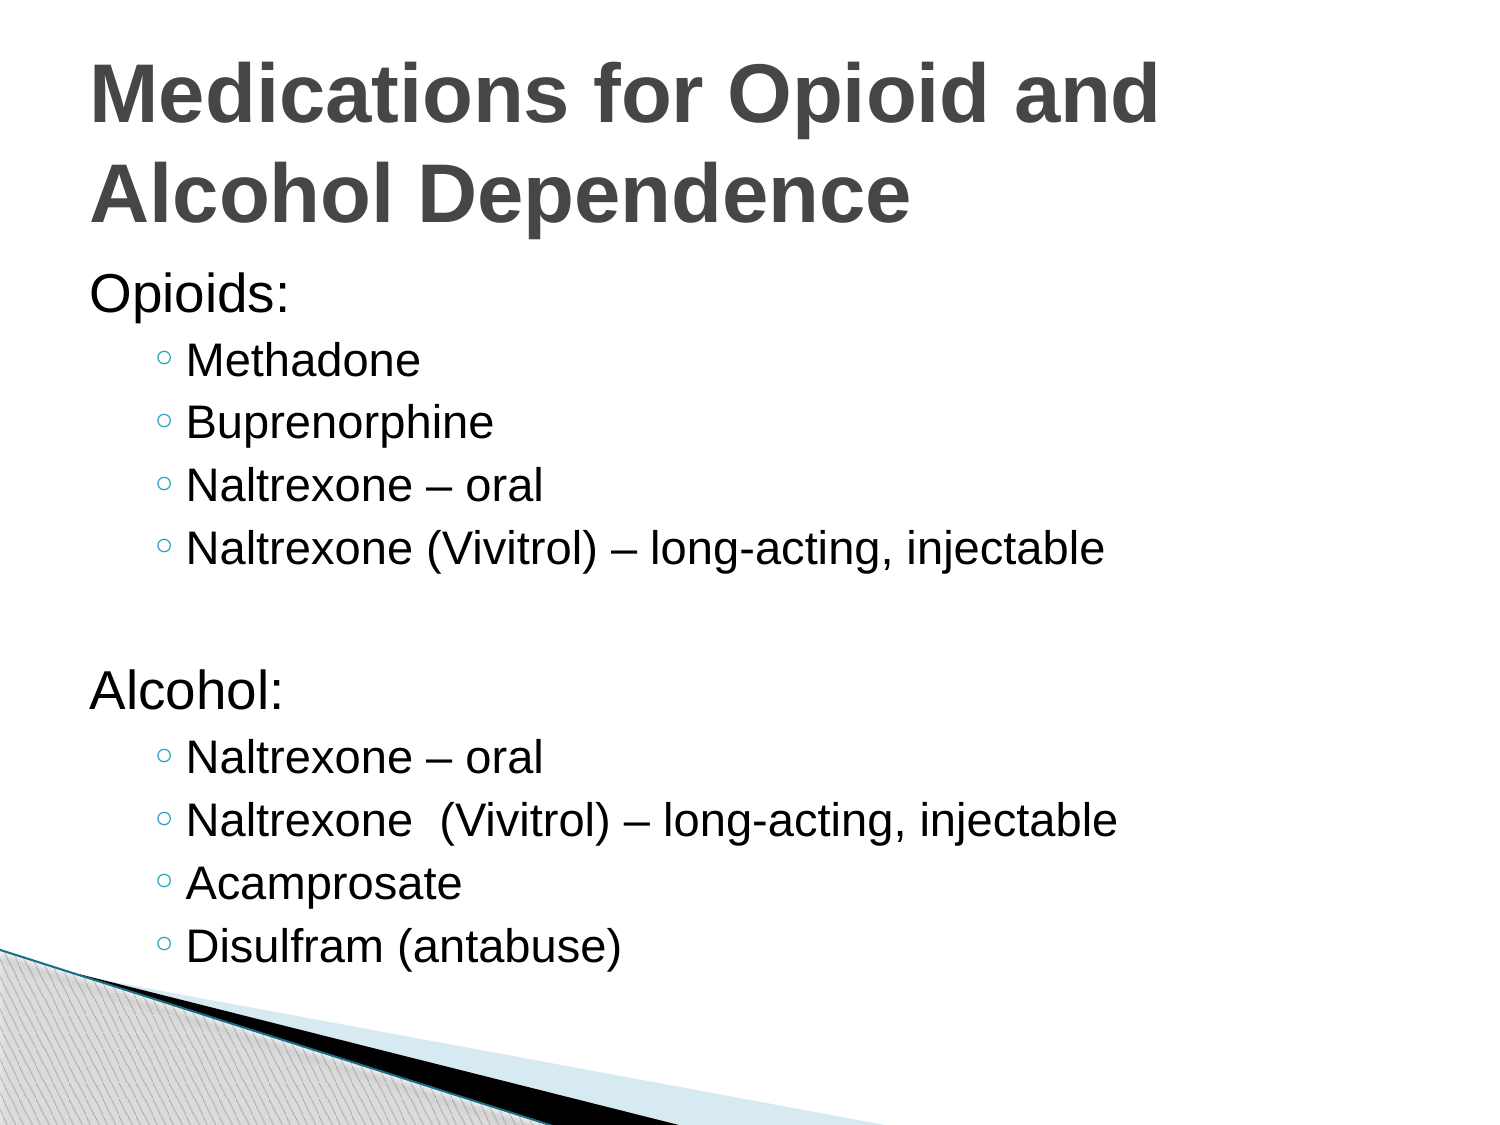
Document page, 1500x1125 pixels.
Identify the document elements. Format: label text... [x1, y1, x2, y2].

list Opioids: Methadone Buprenorphine Naltrexone – oral Naltrexone (Vivitrol) – long-acting, injectable Alcohol: Naltrexone – oral Naltrexone (Vivitrol) – long-acting, injectable Acamprosate Disulfram (antabuse) [75, 249, 1425, 986]
title Medications for Opioid and Alcohol Dependence [75, 45, 1425, 233]
